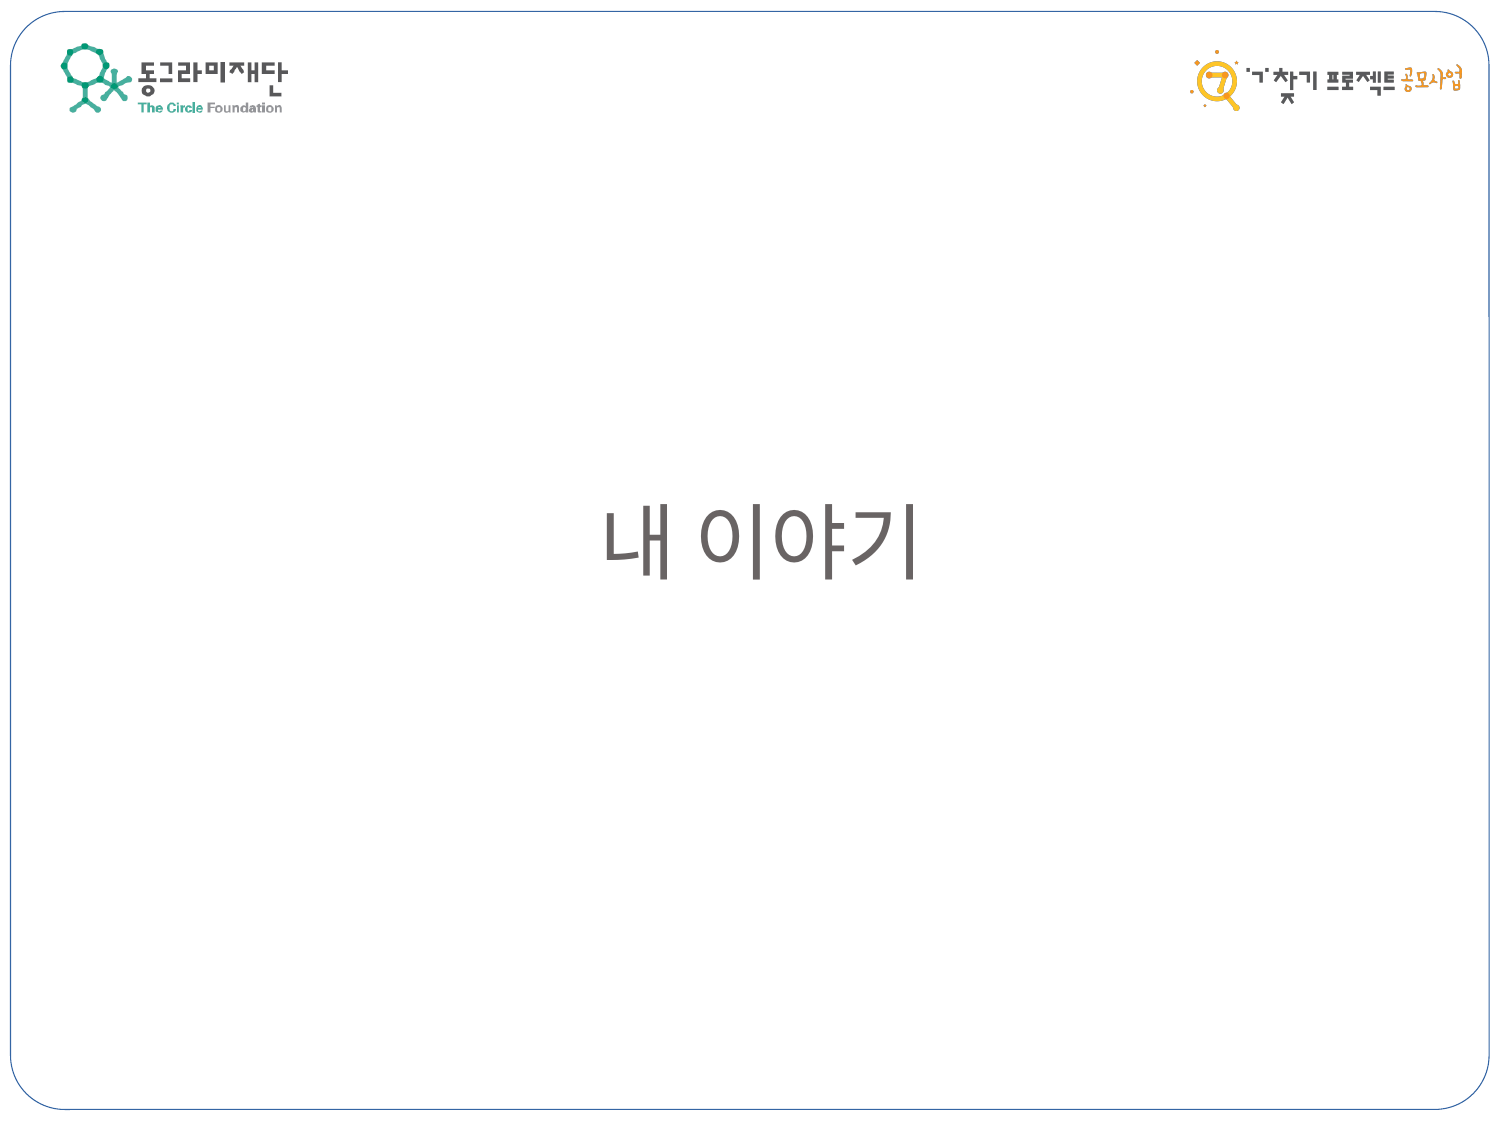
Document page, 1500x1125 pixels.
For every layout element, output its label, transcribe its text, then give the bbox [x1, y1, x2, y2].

picture [49, 37, 299, 125]
title 내 이야기 [175, 456, 1349, 599]
picture [1190, 50, 1462, 112]
